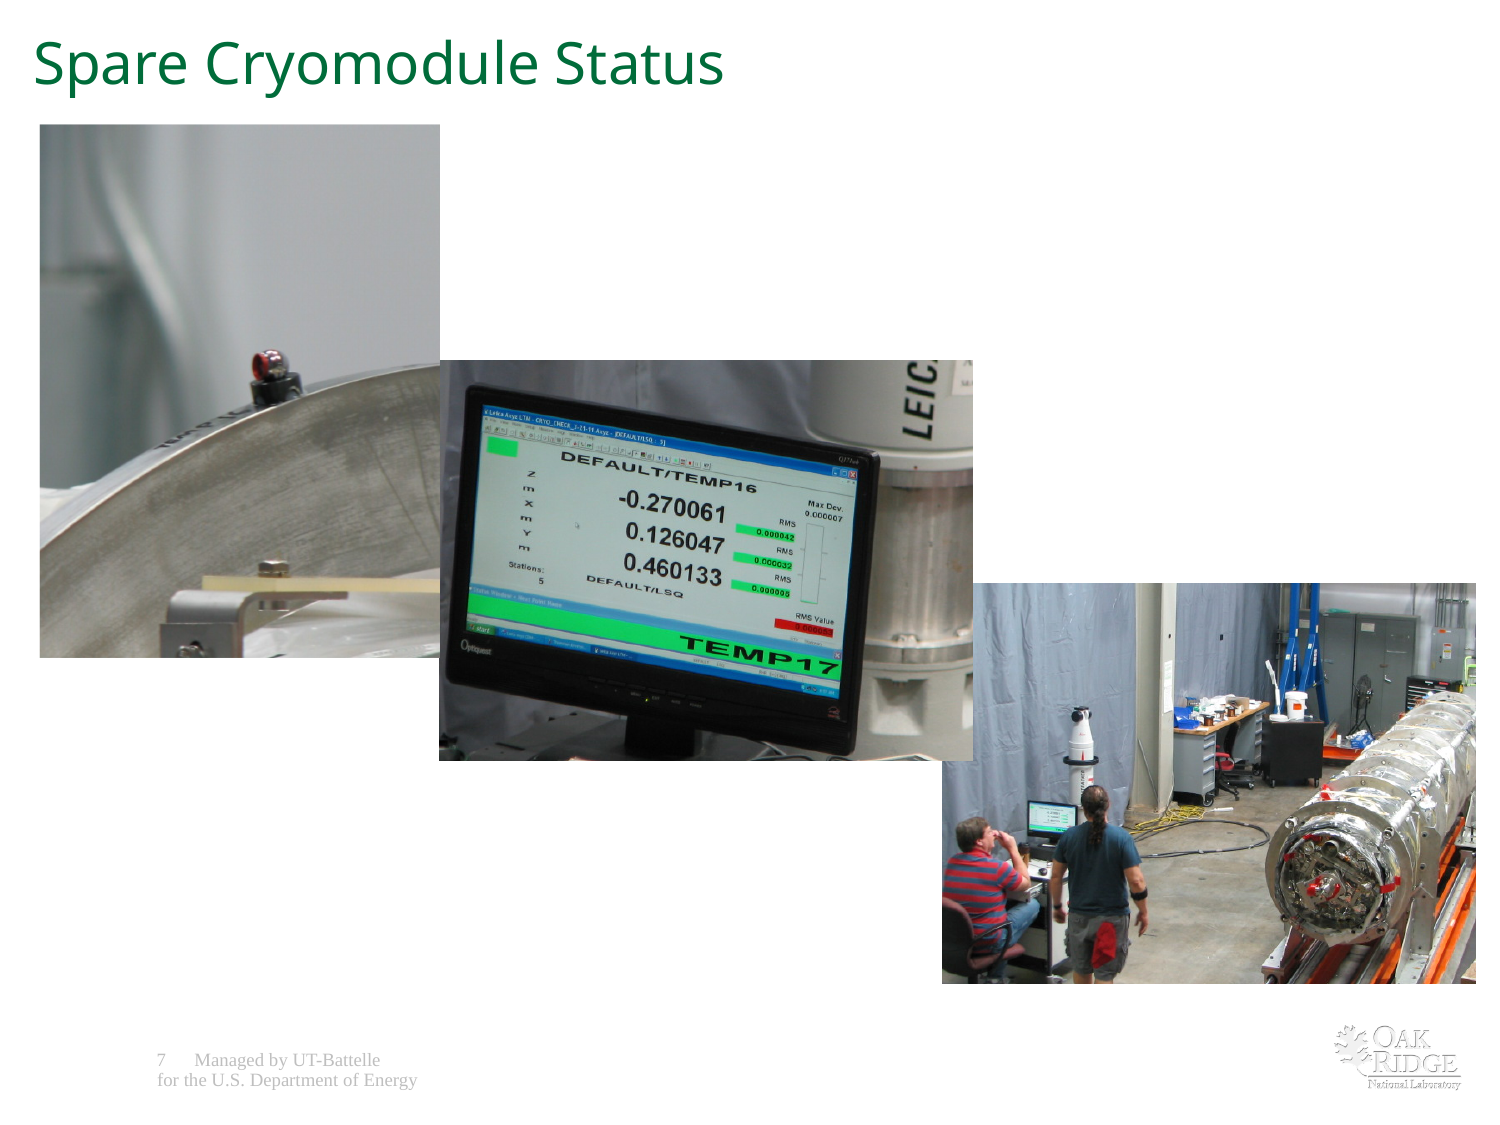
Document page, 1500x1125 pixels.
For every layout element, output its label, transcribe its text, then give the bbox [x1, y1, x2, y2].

picture [0, 125, 1476, 984]
picture [1325, 1019, 1472, 1095]
title Spare Cryomodule Status [17, 28, 1369, 105]
